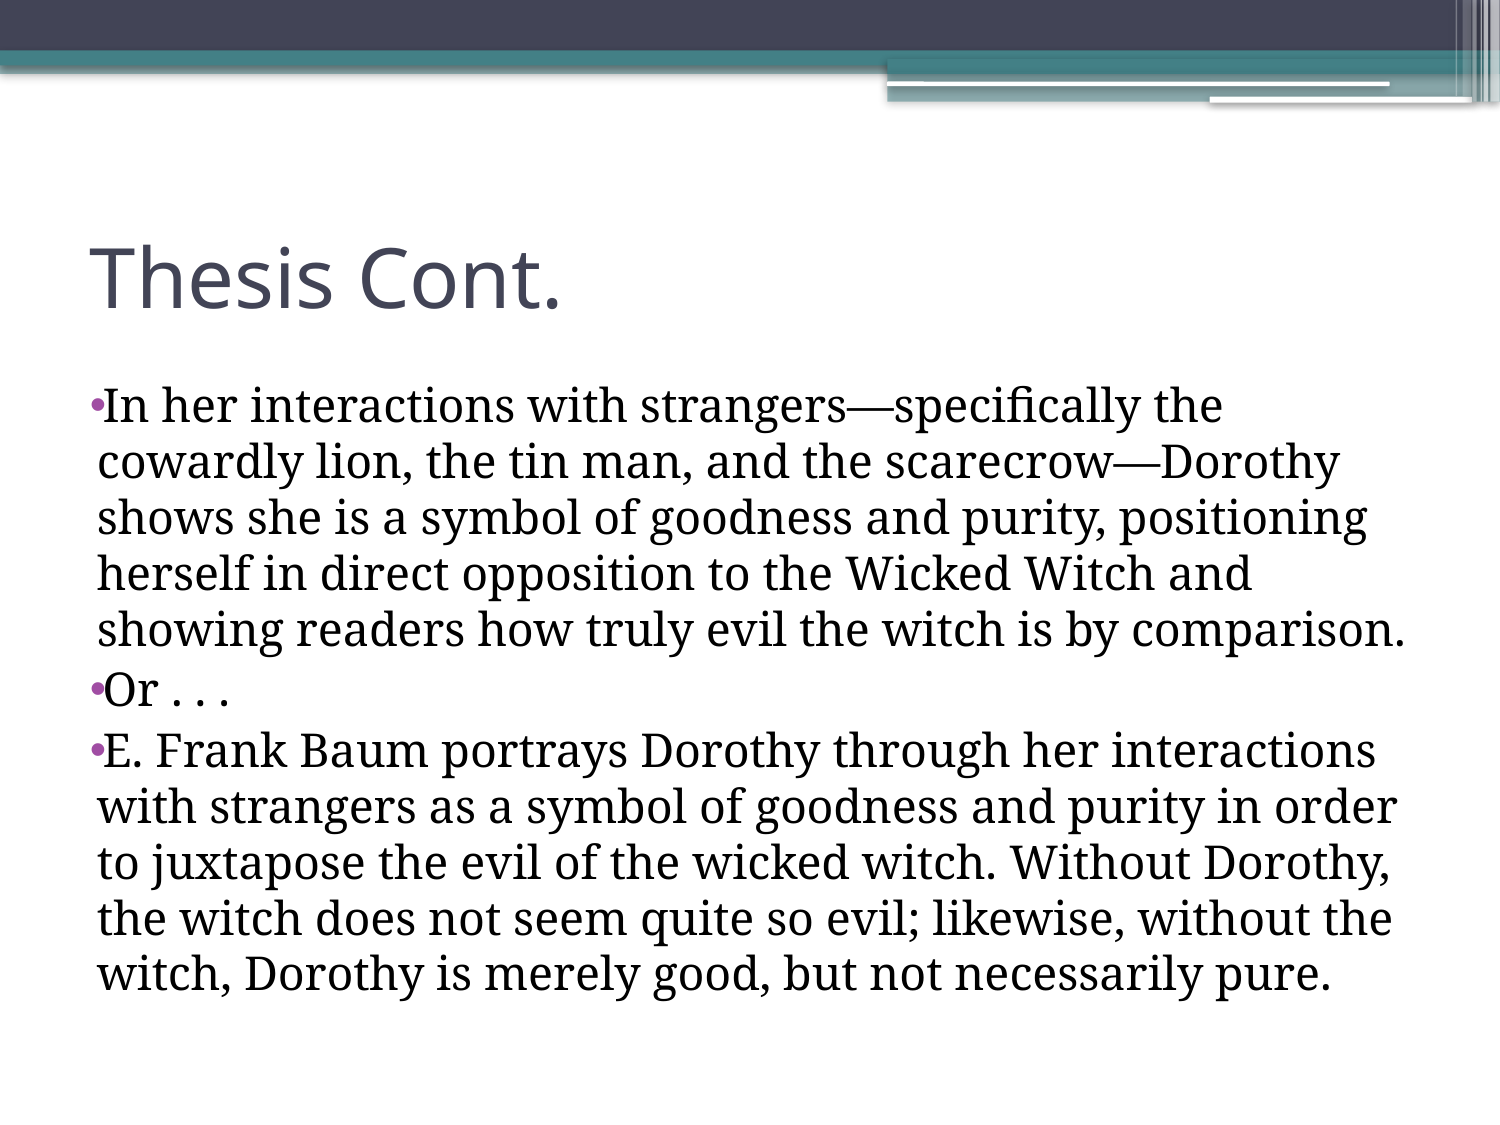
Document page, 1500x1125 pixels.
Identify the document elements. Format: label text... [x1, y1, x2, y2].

list In her interactions with strangers—specifically the cowardly lion, the tin man, and the scarecrow—Dorothy shows she is a symbol of goodness and purity, positioning herself in direct opposition to the Wicked Witch and showing readers how truly evil the witch is by comparison. Or . . . E. Frank Baum portrays Dorothy through her interactions with strangers as a symbol of goodness and purity in order to juxtapose the evil of the wicked witch. Without Dorothy, the witch does not seem quite so evil; likewise, without the witch, Dorothy is merely good, but not necessarily pure. [75, 368, 1425, 1079]
title Thesis Cont. [75, 187, 1425, 363]
